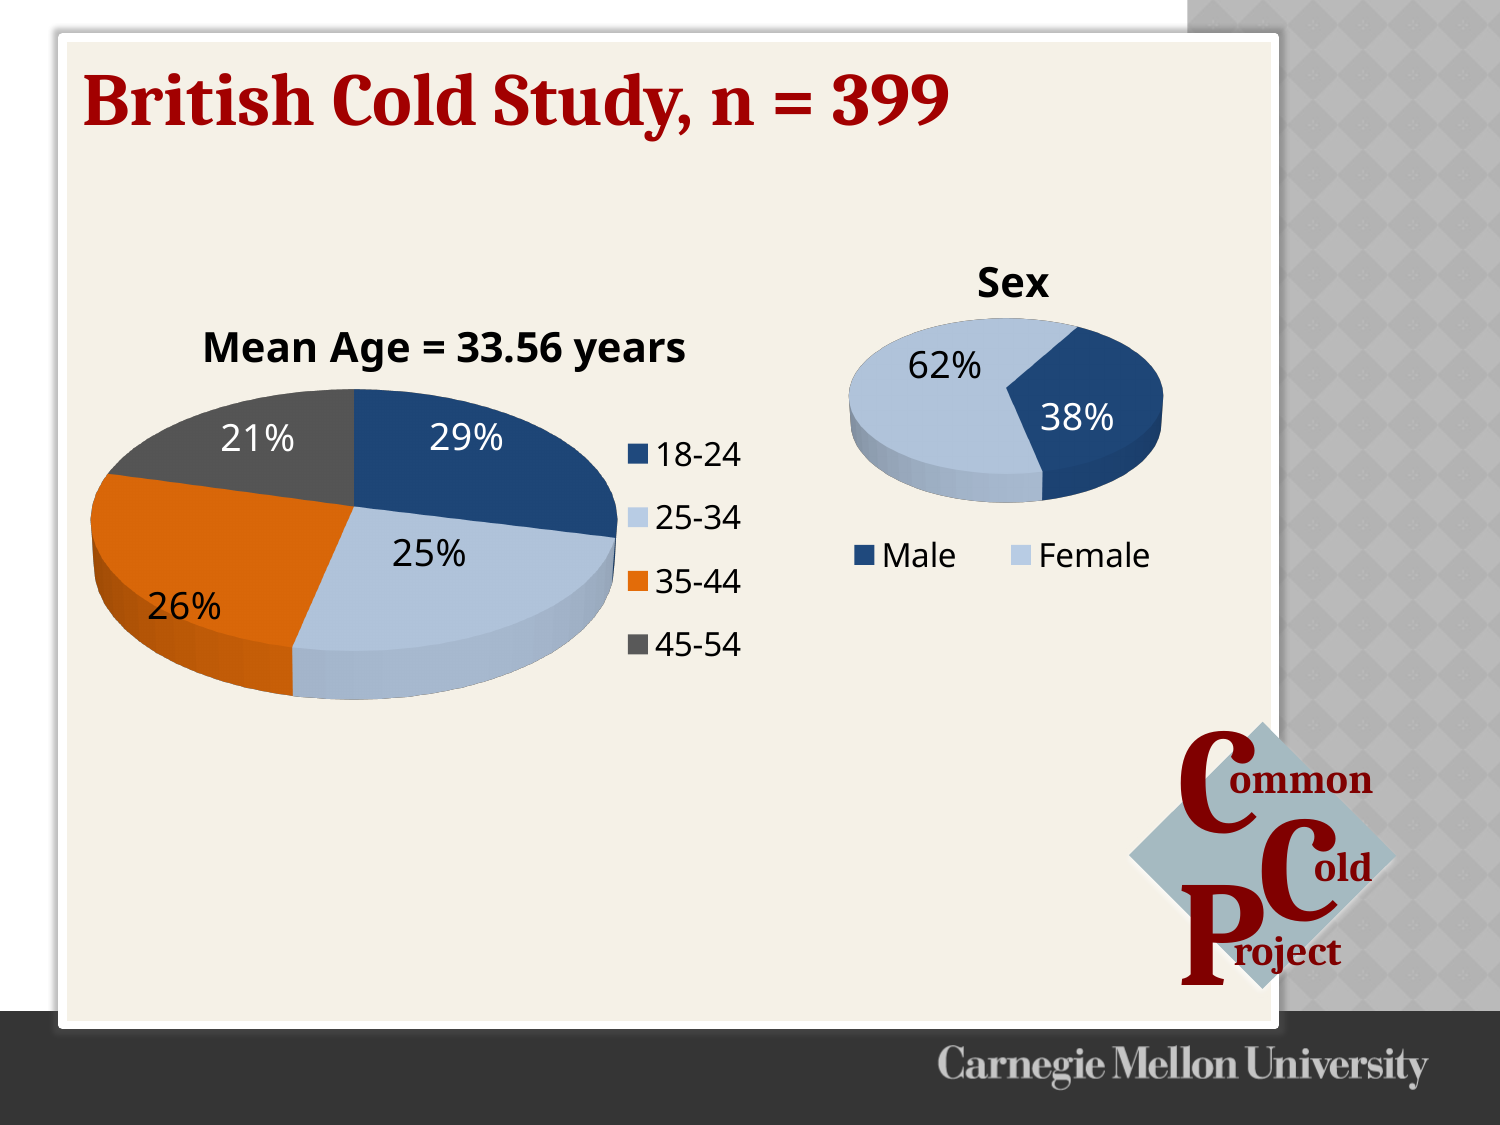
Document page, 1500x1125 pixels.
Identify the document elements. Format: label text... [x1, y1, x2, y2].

title British Cold Study, n = 399 [75, 50, 1263, 140]
chart [0, 224, 1338, 751]
